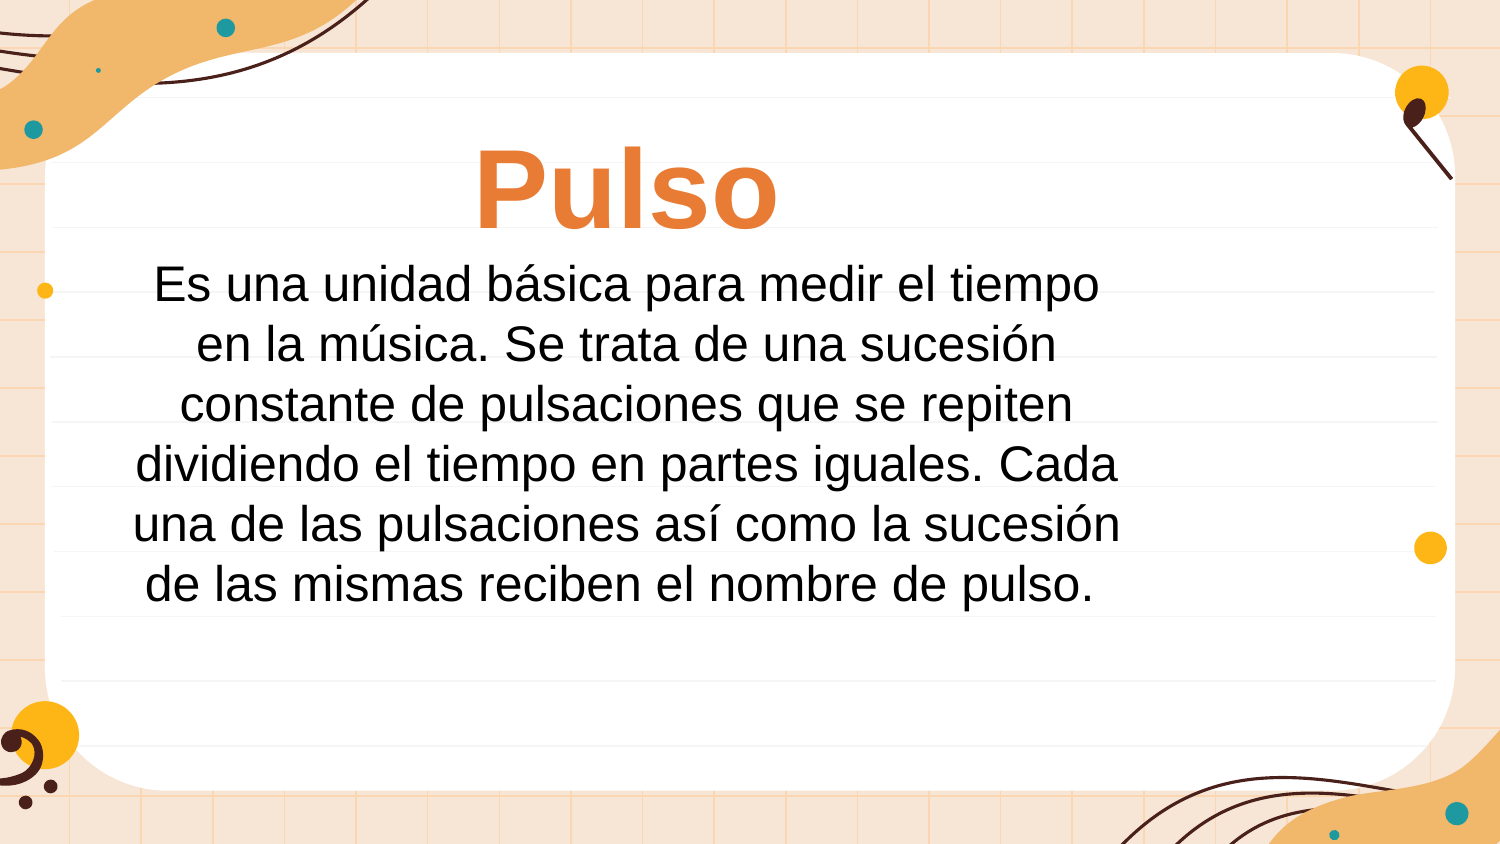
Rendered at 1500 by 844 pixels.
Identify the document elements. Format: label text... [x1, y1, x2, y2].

text_box Pulso Es una unidad básica para medir el tiempo en la música. Se trata de una sucesión constante de pulsaciones que se repiten dividiendo el tiempo en partes iguales. Cada una de las pulsaciones así como la sucesión de las mismas reciben el nombre de pulso. [113, 109, 1140, 619]
